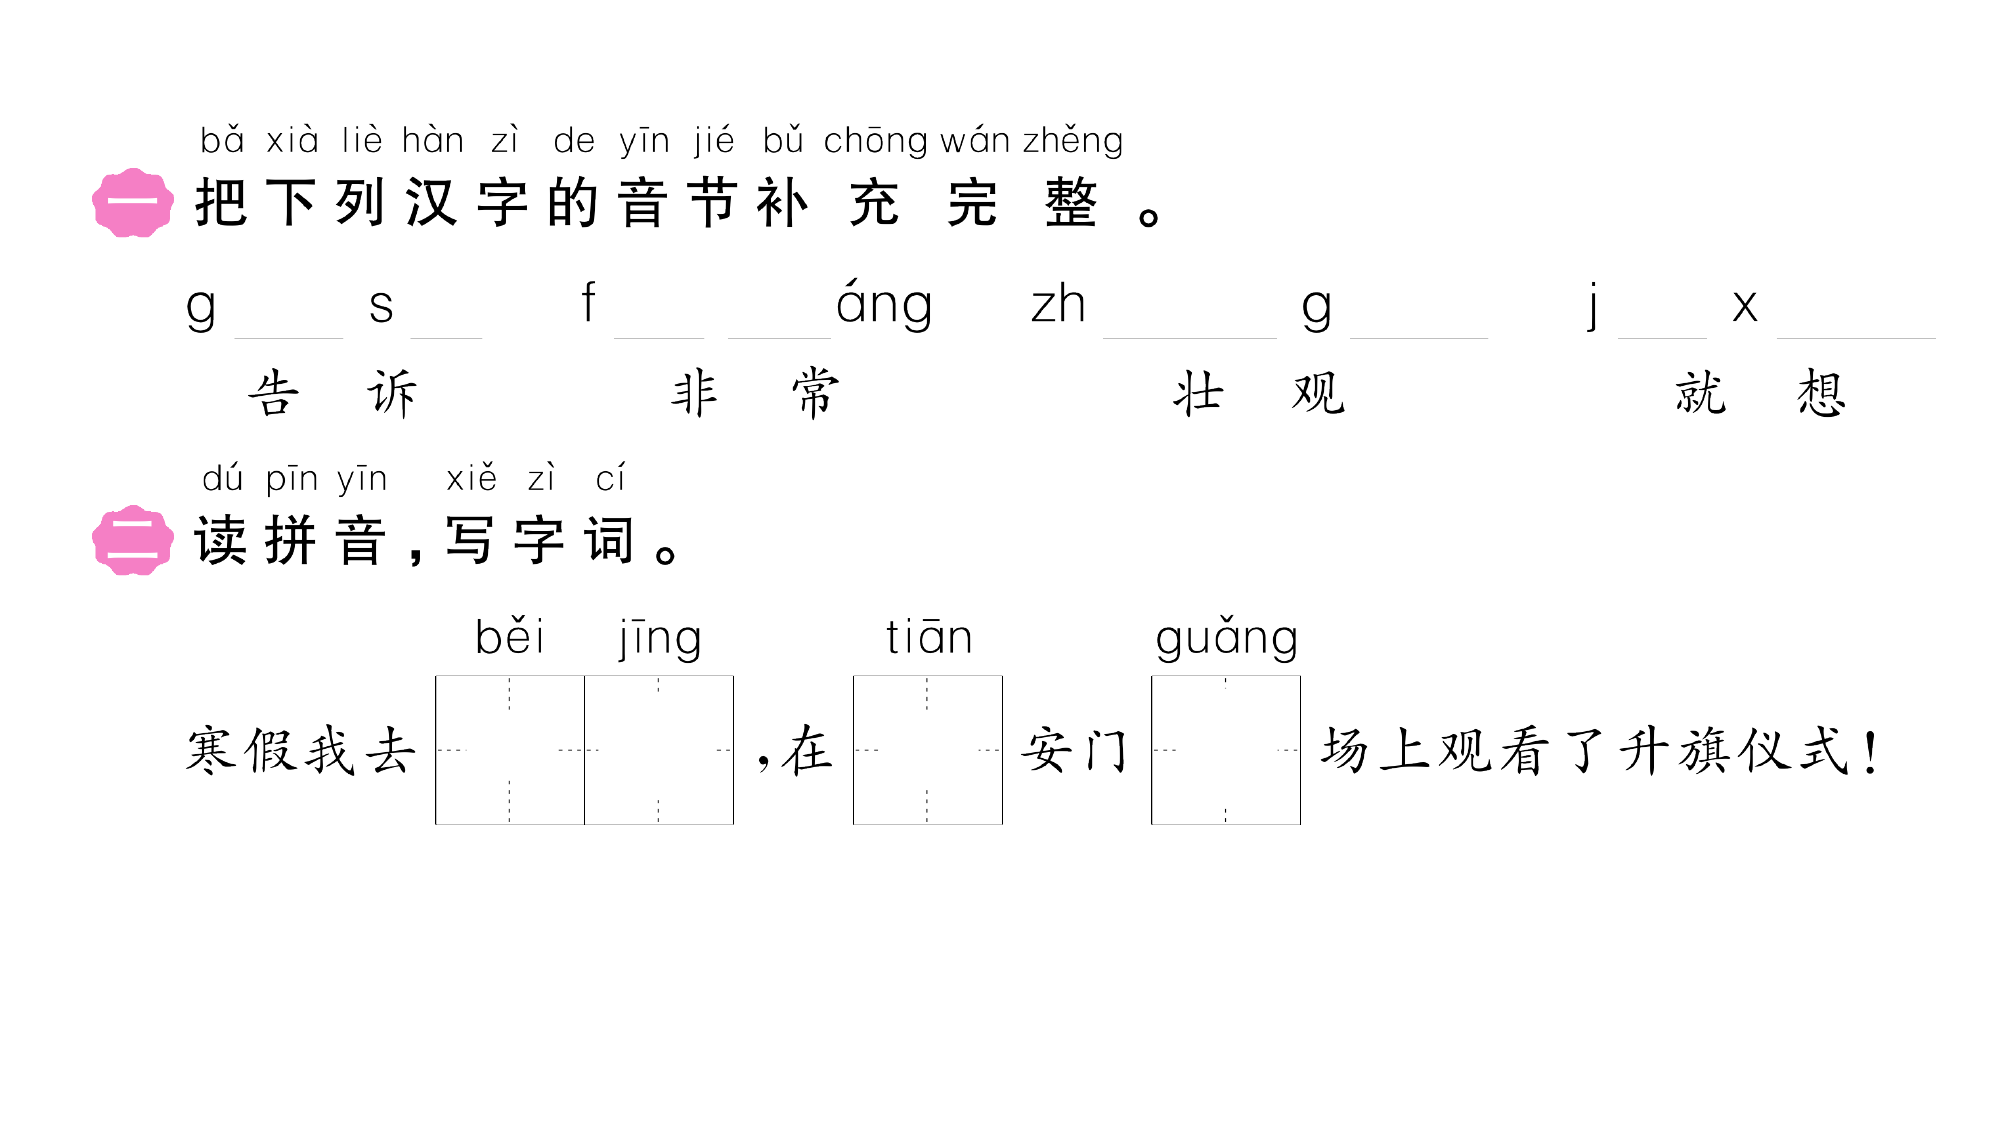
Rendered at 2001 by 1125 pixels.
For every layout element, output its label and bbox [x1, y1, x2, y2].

picture [88, 118, 1979, 829]
